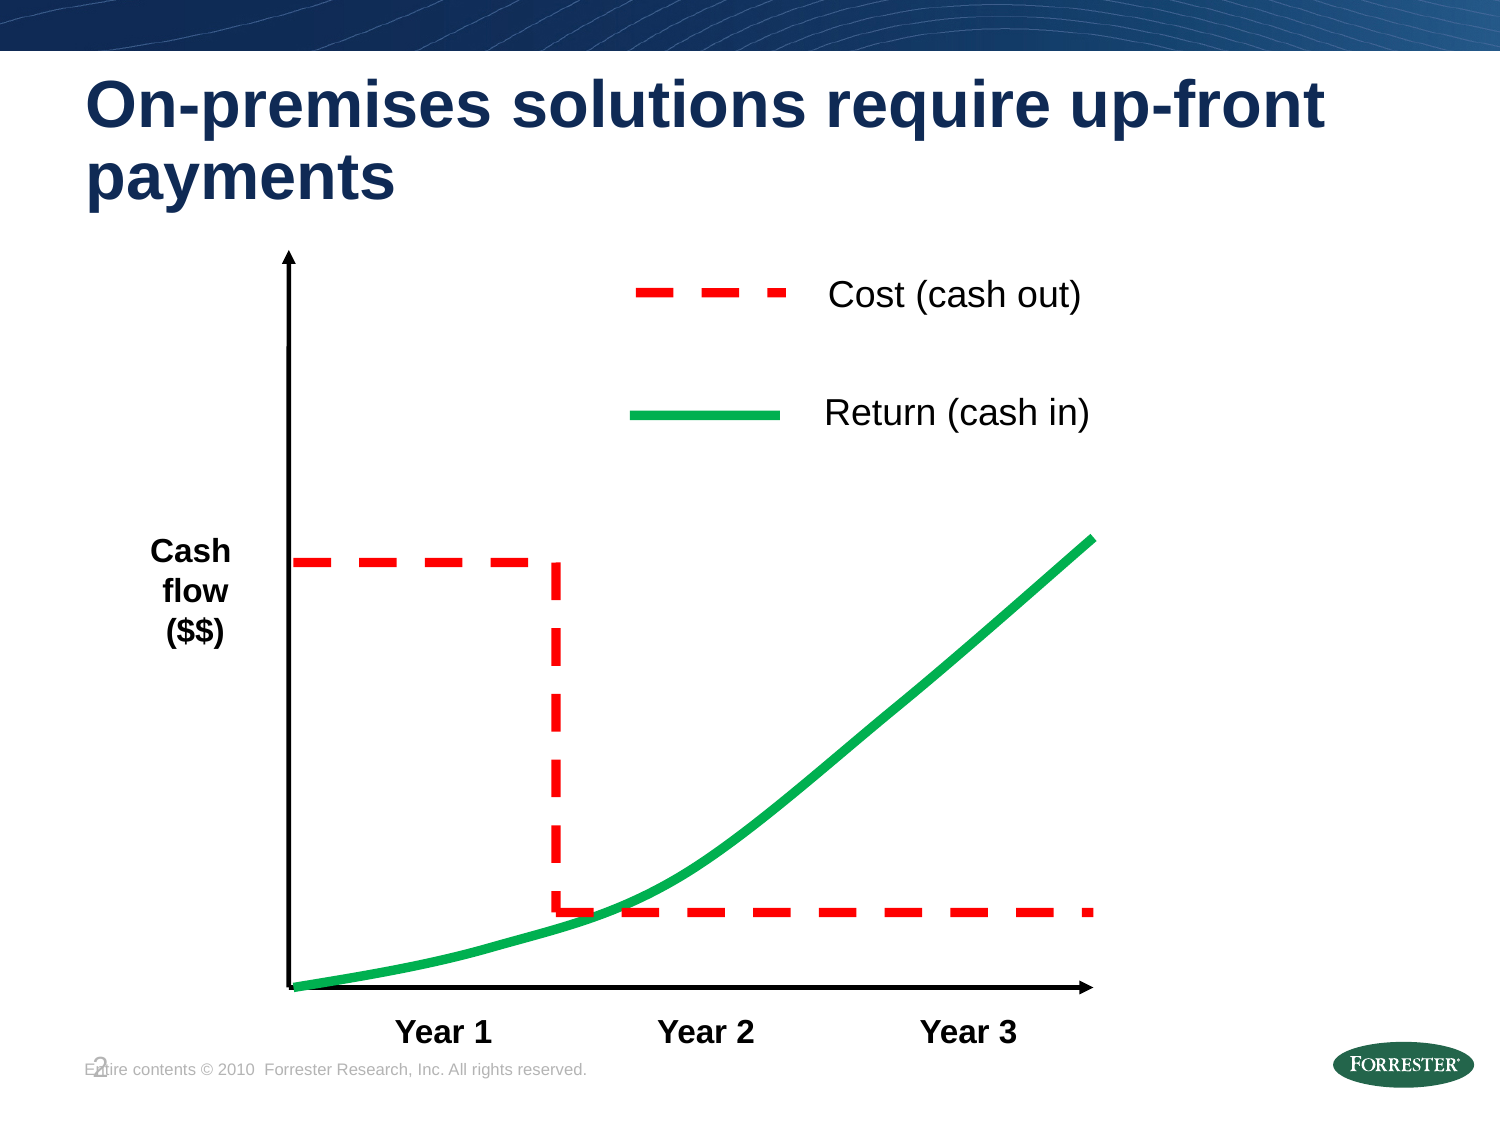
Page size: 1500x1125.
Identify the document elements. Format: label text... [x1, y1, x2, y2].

text_box [282, 249, 296, 566]
text_box Cost (cash out) [804, 262, 1105, 323]
text_box Year 1 [394, 1009, 493, 1050]
text_box Year 3 [919, 1009, 1018, 1050]
text_box [297, 981, 1094, 994]
text_box [1053, 537, 1094, 560]
picture [0, 0, 1500, 51]
text_box Year 2 [656, 1009, 756, 1050]
text_box [293, 922, 580, 988]
title On-premises solutions require up-front payments [70, 62, 1422, 131]
text_box Return (cash in) [809, 380, 1106, 440]
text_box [293, 562, 1094, 913]
text_box Cash flow ($$) [150, 529, 241, 650]
